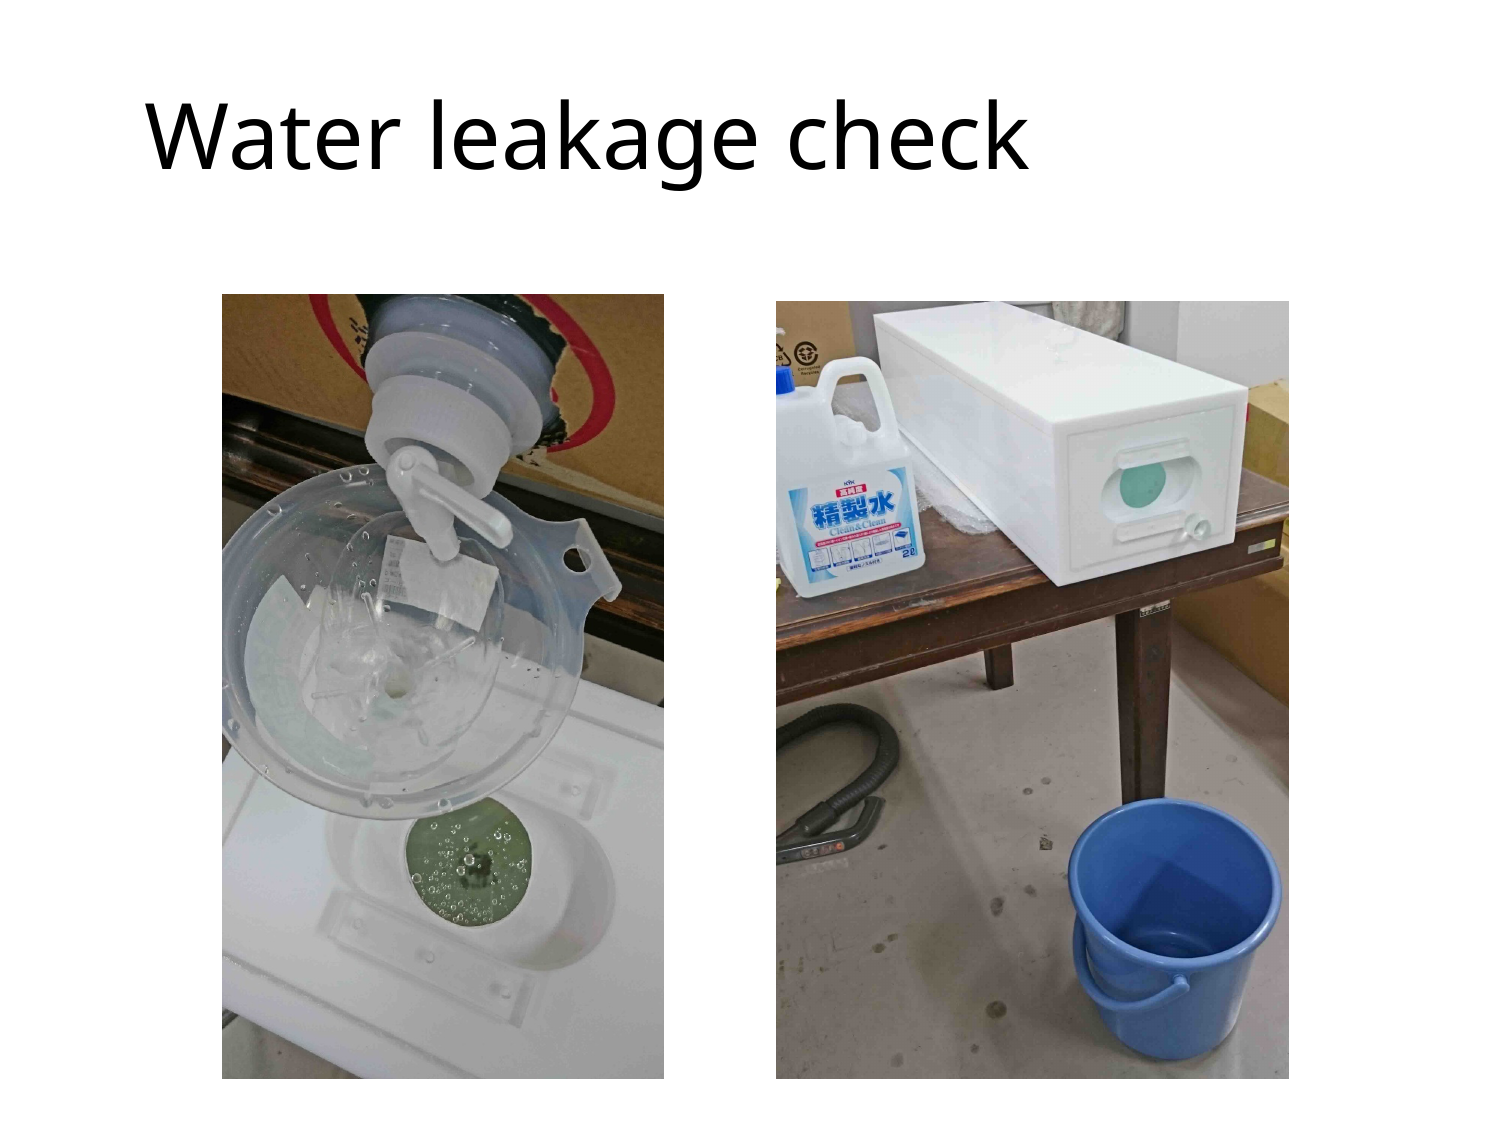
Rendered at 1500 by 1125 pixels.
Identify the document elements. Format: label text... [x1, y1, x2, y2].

title Water leakage check [130, 31, 1424, 249]
picture [776, 301, 1289, 1079]
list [222, 294, 664, 1079]
